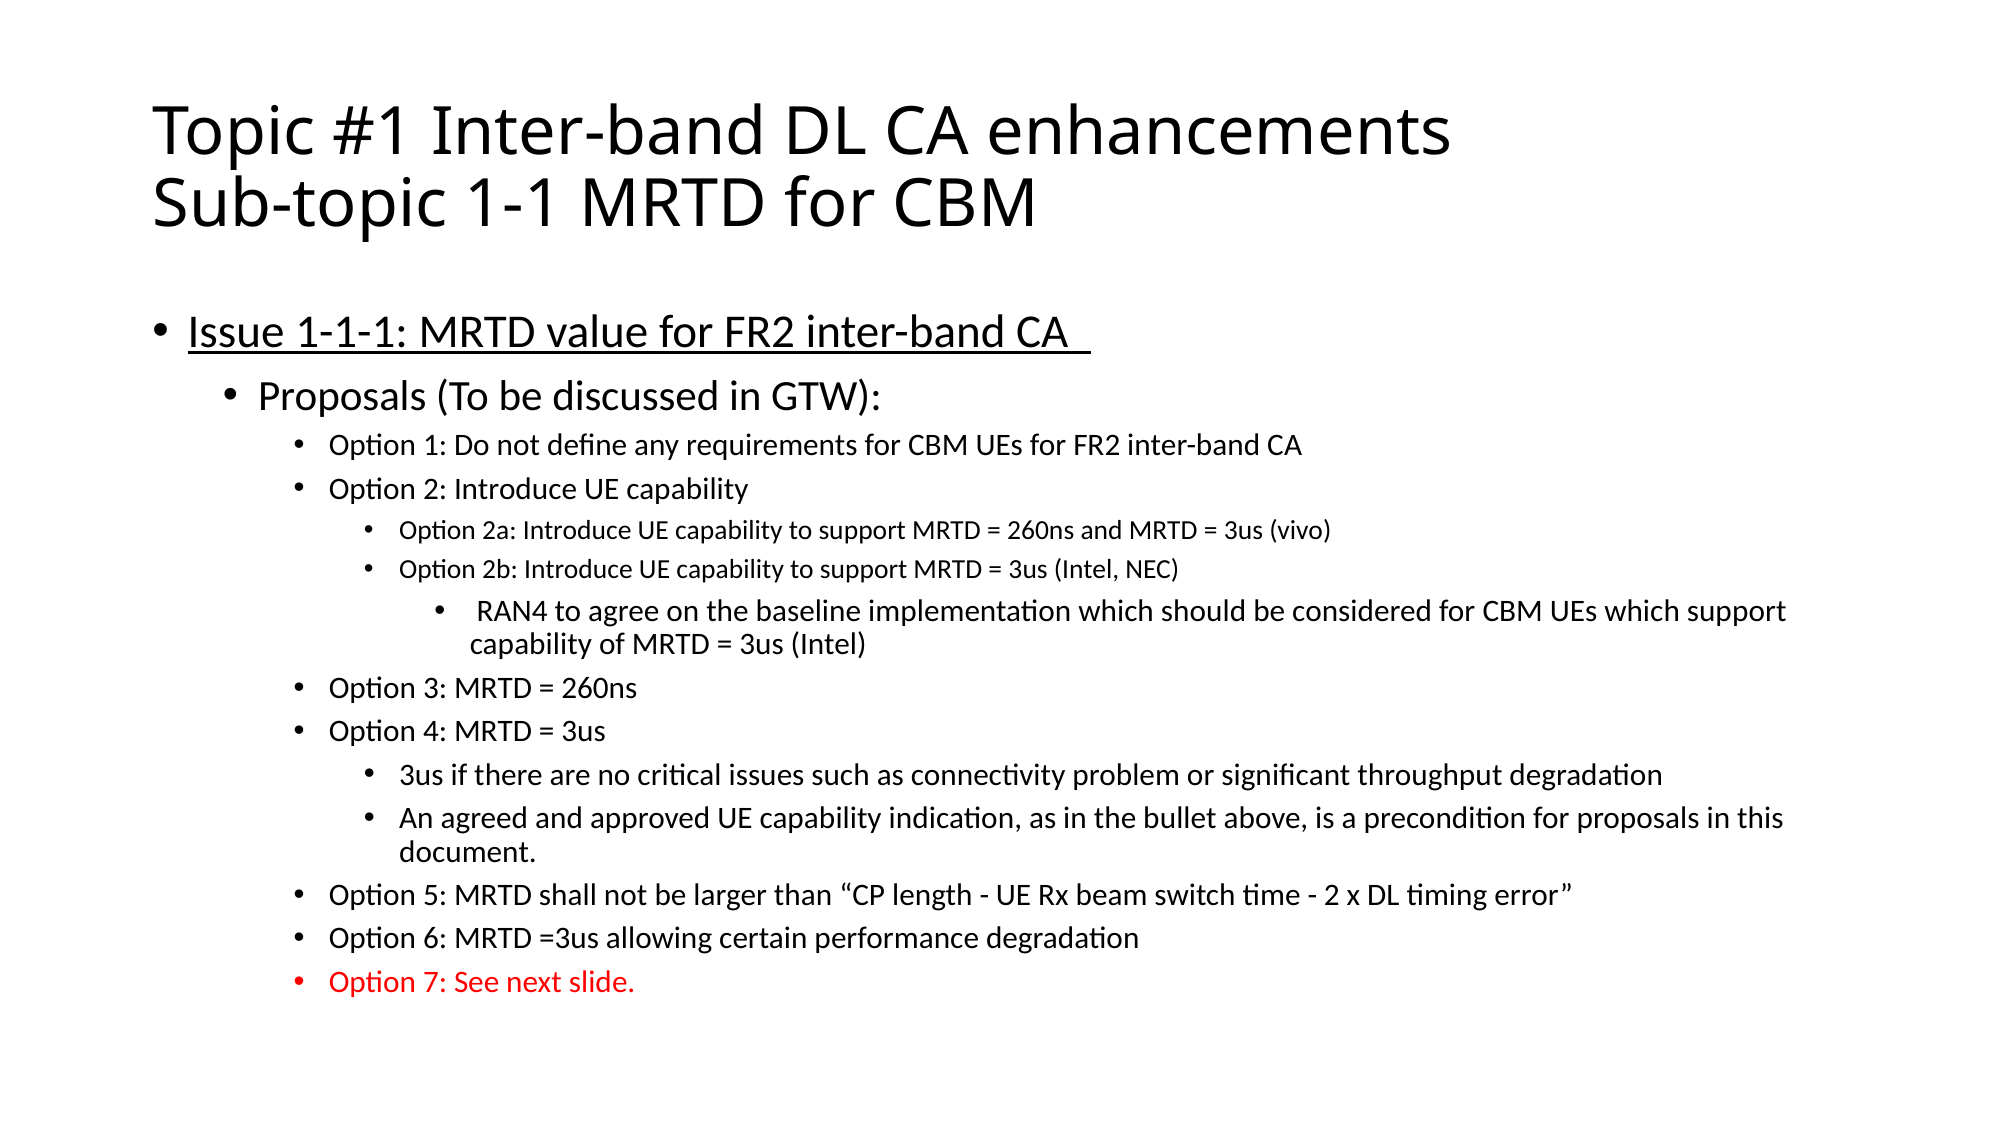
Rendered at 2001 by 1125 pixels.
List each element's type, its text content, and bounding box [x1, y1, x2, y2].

list Issue 1-1-1: MRTD value for FR2 inter-band CA Proposals (To be discussed in GTW): Option 1: Do not define any requirements for CBM UEs for FR2 inter-band CA Option 2: Introduce UE capability Option 2a: Introduce UE capability to support MRTD = 260ns and MRTD = 3us (vivo) Option 2b: Introduce UE capability to support MRTD = 3us (Intel, NEC) RAN4 to agree on the baseline implementation which should be considered for CBM UEs which support capability of MRTD = 3us (Intel) Option 3: MRTD = 260ns Option 4: MRTD = 3us 3us if there are no critical issues such as connectivity problem or significant throughput degradation An agreed and approved UE capability indication, as in the bullet above, is a precondition for proposals in this document. Option 5: MRTD shall not be larger than “CP length - UE Rx beam switch time - 2 x DL timing error” Option 6: MRTD =3us allowing certain performance degradation Option 7: See next slide. [137, 299, 1863, 1014]
title Topic #1 Inter-band DL CA enhancements Sub-topic 1-1 MRTD for CBM [137, 59, 1863, 278]
